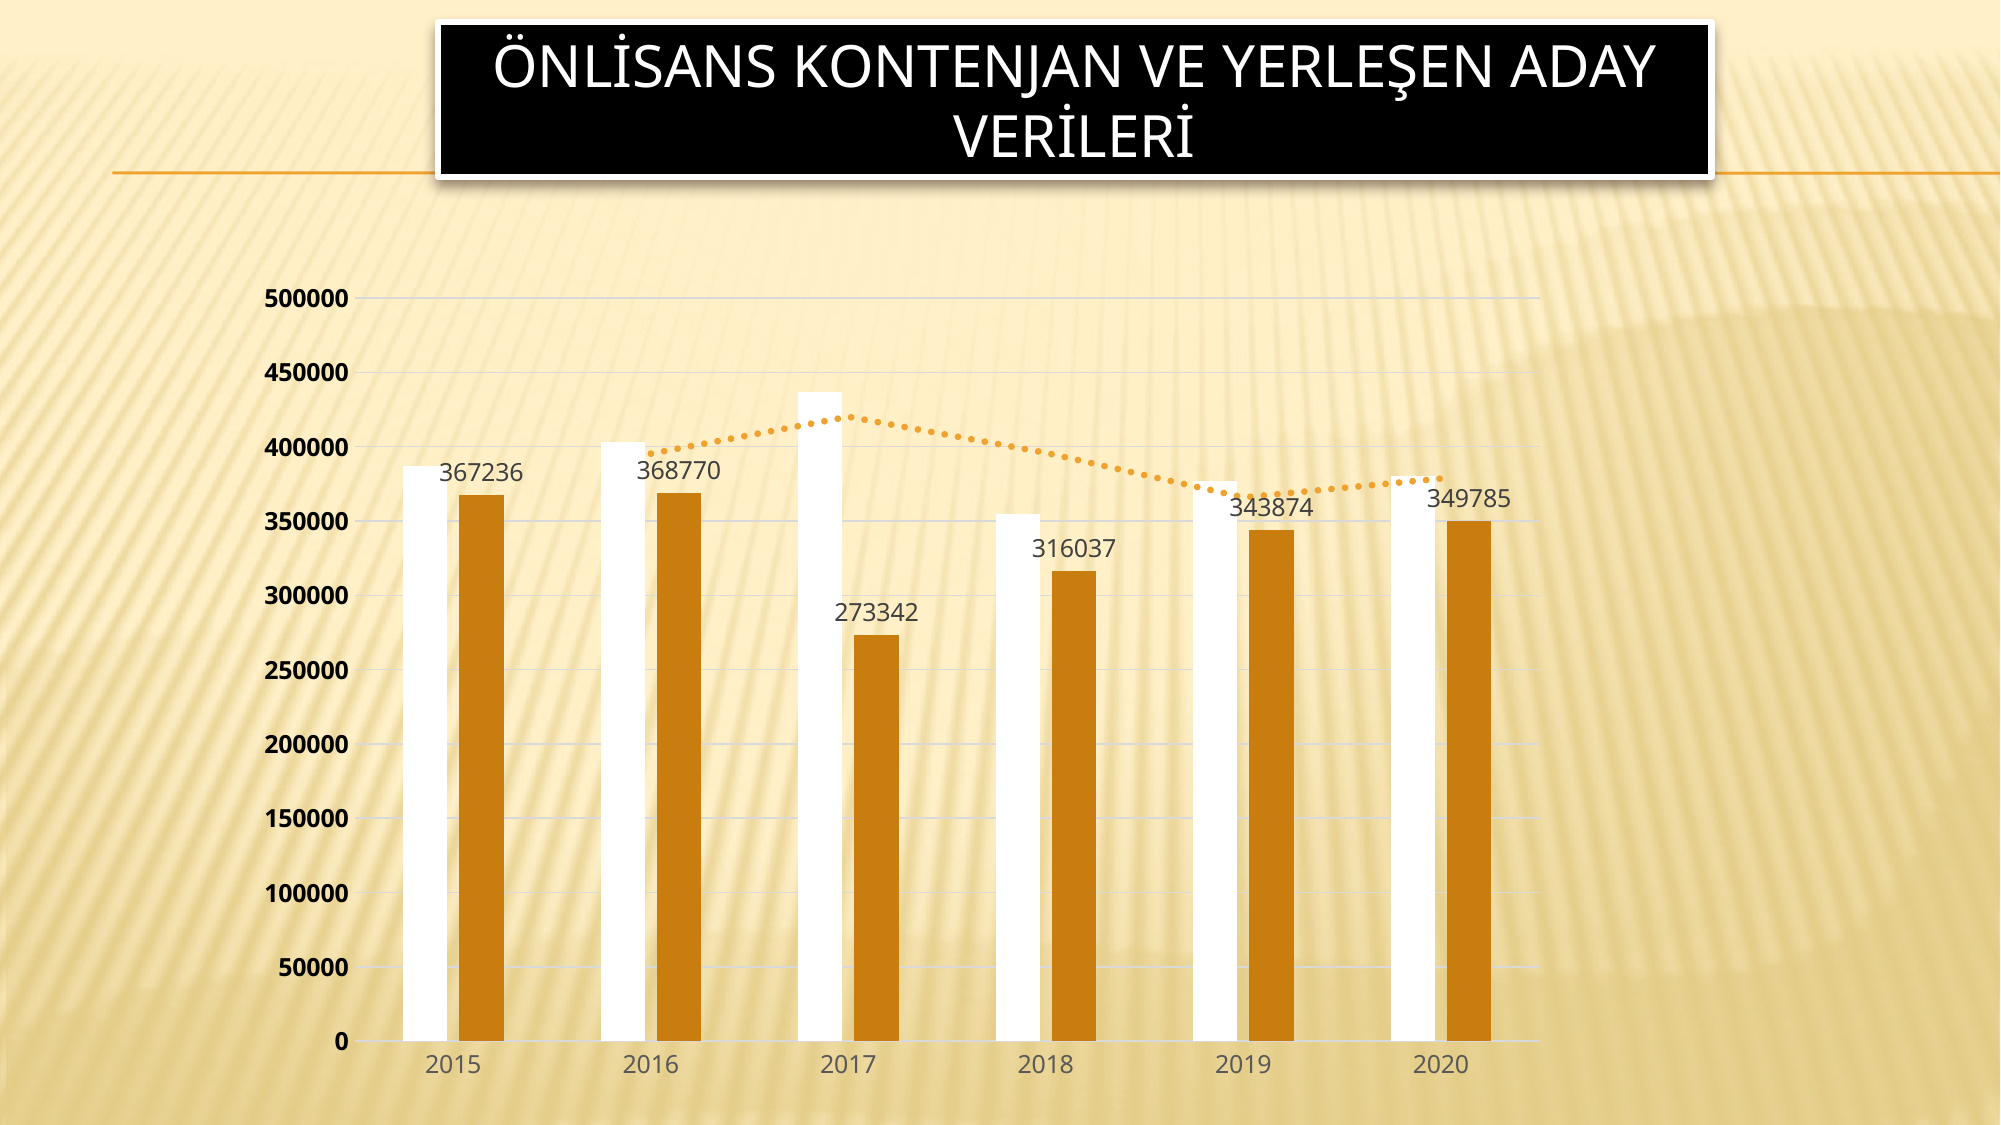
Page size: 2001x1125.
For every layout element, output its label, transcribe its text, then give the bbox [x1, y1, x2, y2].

text_box ÖNLİSANS KONTENJAN VE YERLEŞEN ADAY VERİLERİ [435, 19, 1715, 180]
chart [239, 127, 1574, 1097]
